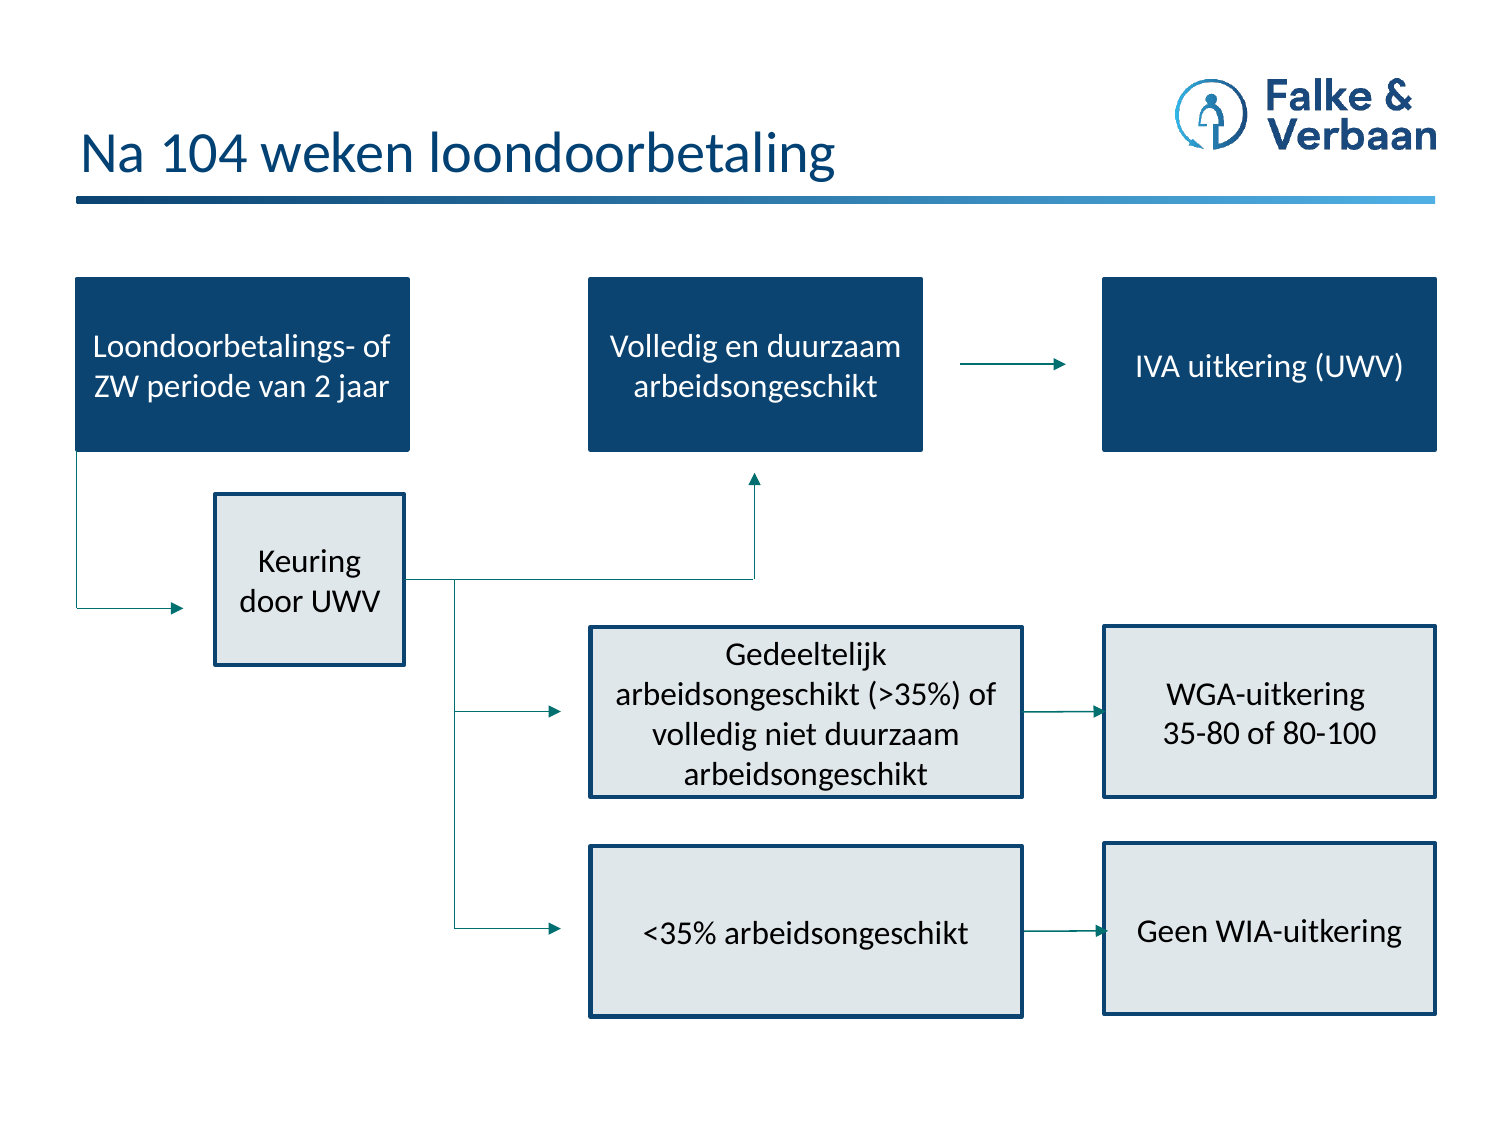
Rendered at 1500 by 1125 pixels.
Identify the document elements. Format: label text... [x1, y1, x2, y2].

text_box Volledig en duurzaam arbeidsongeschikt [588, 277, 923, 452]
text_box Loondoorbetalings- of ZW periode van 2 jaar [75, 277, 410, 452]
text_box IVA uitkering (UWV) [1102, 277, 1437, 452]
text_box Keuring door UWV [213, 492, 406, 667]
text_box [1416, 196, 1436, 204]
text_box WGA-uitkering 35-80 of 80-100 [1102, 624, 1437, 799]
text_box Geen WIA-uitkering [1102, 841, 1437, 1016]
text_box <35% arbeidsongeschikt [588, 844, 1024, 1019]
text_box Gedeeltelijk arbeidsongeschikt (>35%) of volledig niet duurzaam arbeidsongeschikt [588, 625, 1024, 799]
text_box Na 104 weken loondoorbetaling [65, 55, 1416, 243]
picture [1175, 77, 1436, 151]
